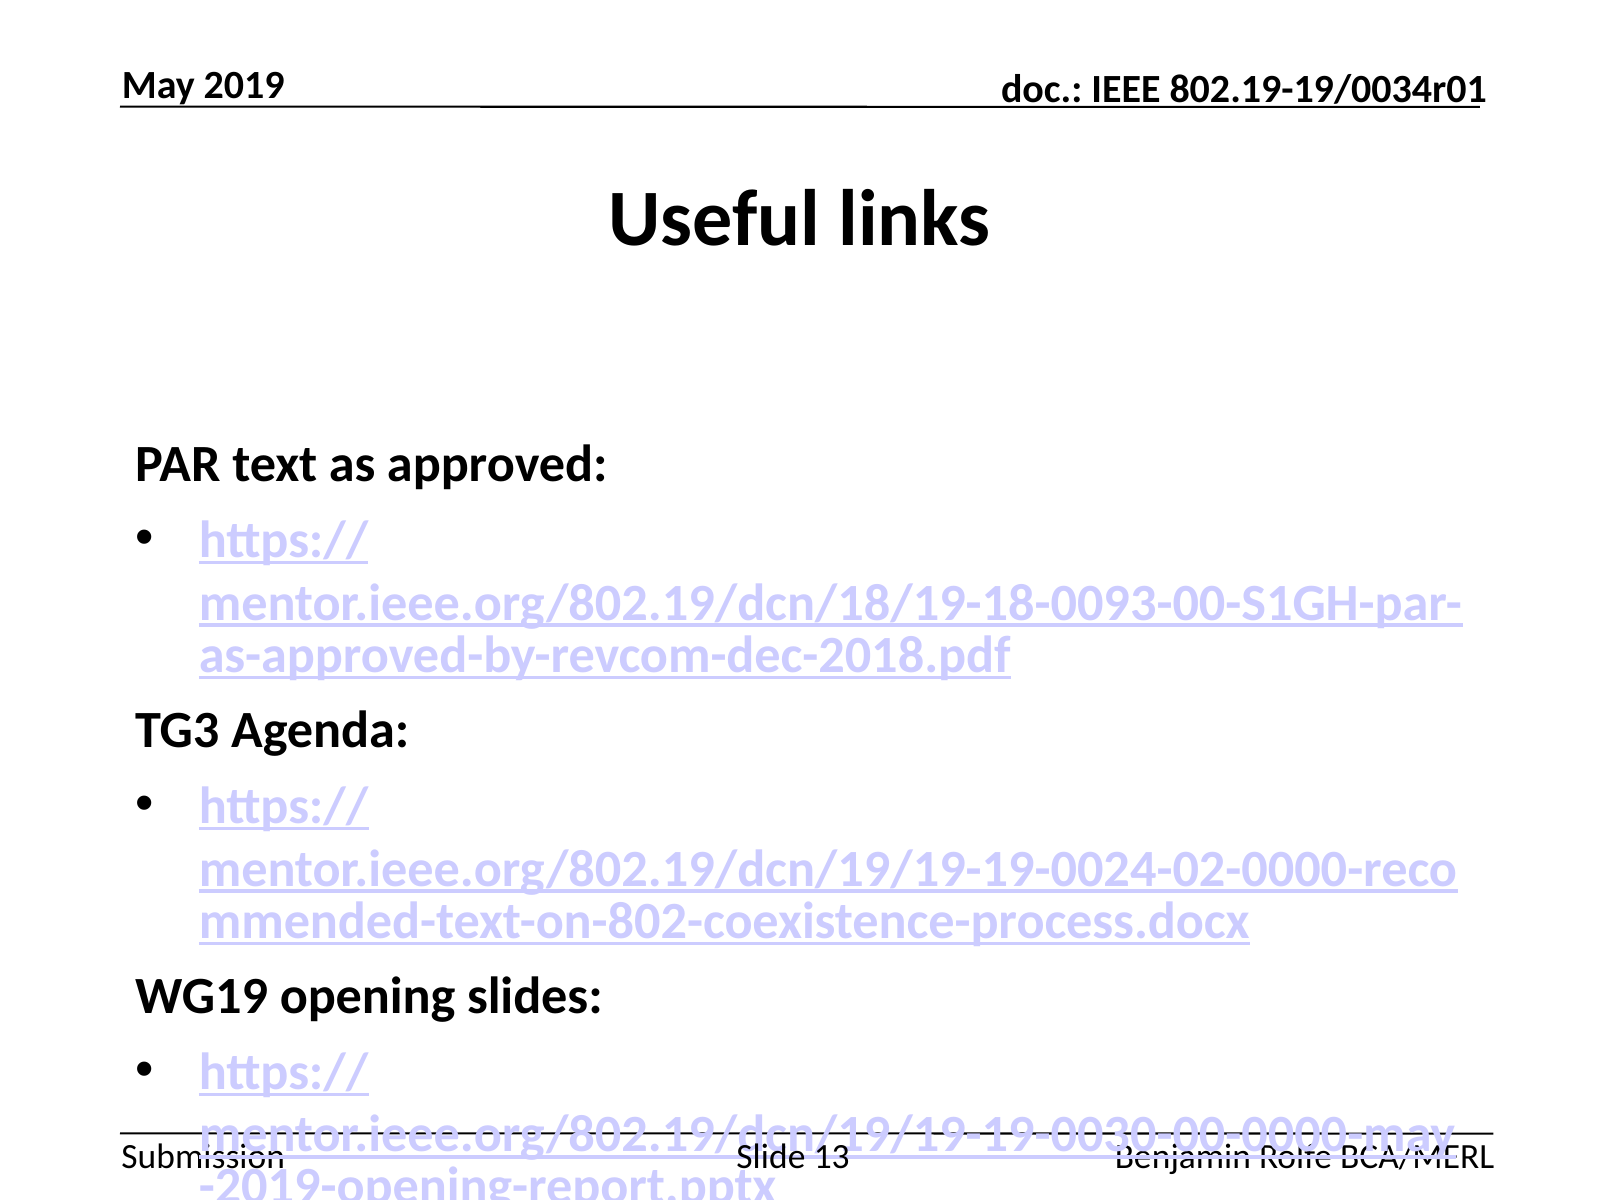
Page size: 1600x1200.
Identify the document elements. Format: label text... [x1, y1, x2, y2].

footer Benjamin Rolfe BCA/MERL [937, 1132, 1495, 1174]
list PAR text as approved: https://mentor.ieee.org/802.19/dcn/18/19-18-0093-00-S1GH-par-as-approved-by-revcom-dec-2018.pdf TG3 Agenda: https://mentor.ieee.org/802.19/dcn/19/19-19-0024-02-0000-recommended-text-on-802-coexistence-process.docx WG19 opening slides: https://mentor.ieee.org/802.19/dcn/19/19-19-0030-00-0000-may-2019-opening-report.pptx [119, 346, 1480, 1067]
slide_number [121, 58, 451, 107]
slide_number Slide 13 [733, 1132, 854, 1197]
title Useful links [119, 119, 1480, 307]
